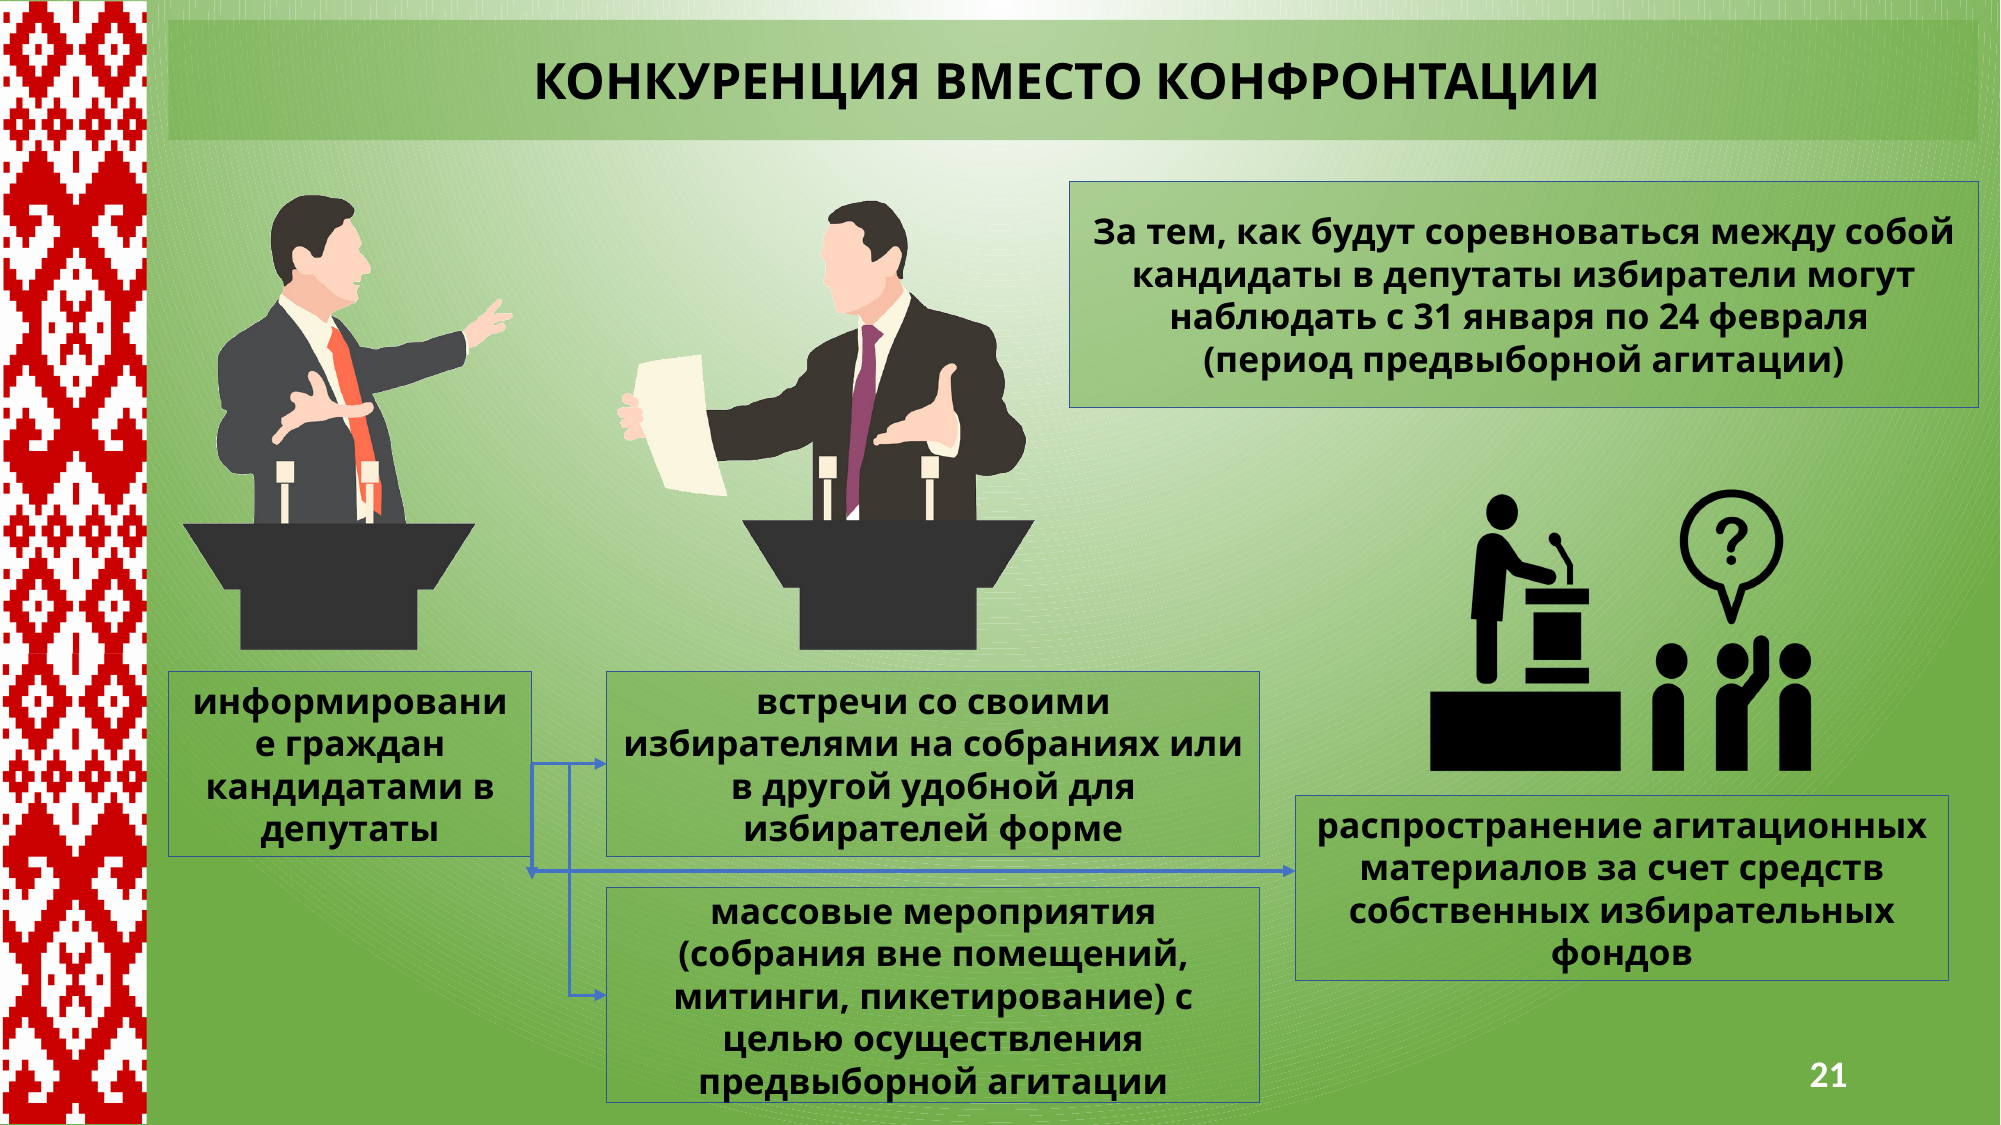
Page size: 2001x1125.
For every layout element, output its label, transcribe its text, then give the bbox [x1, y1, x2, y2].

slide_number 21 [1412, 1042, 1863, 1103]
text_box распространение агитационных материалов за счет средств собственных избирательных фондов [1295, 795, 1949, 981]
text_box КОНКУРЕНЦИЯ ВМЕСТО КОНФРОНТАЦИИ [168, 19, 1979, 141]
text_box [532, 872, 607, 996]
text_box информирование граждан кандидатами в депутаты [168, 703, 532, 857]
picture [1409, 390, 1832, 813]
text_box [533, 764, 607, 870]
text_box За тем, как будут соревноваться между собой кандидаты в депутаты избиратели могут наблюдать с 31 января по 24 февраля (период предвыборной агитации) [1087, 181, 1979, 408]
text_box массовые мероприятия (собрания вне помещений, митинги, пикетирование) с целью осуществления предвыборной агитации [606, 887, 1260, 1103]
text_box встречи со своими избирателями на собраниях или в другой удобной для избирателей форме [606, 671, 1260, 857]
picture [0, 2, 1087, 1124]
